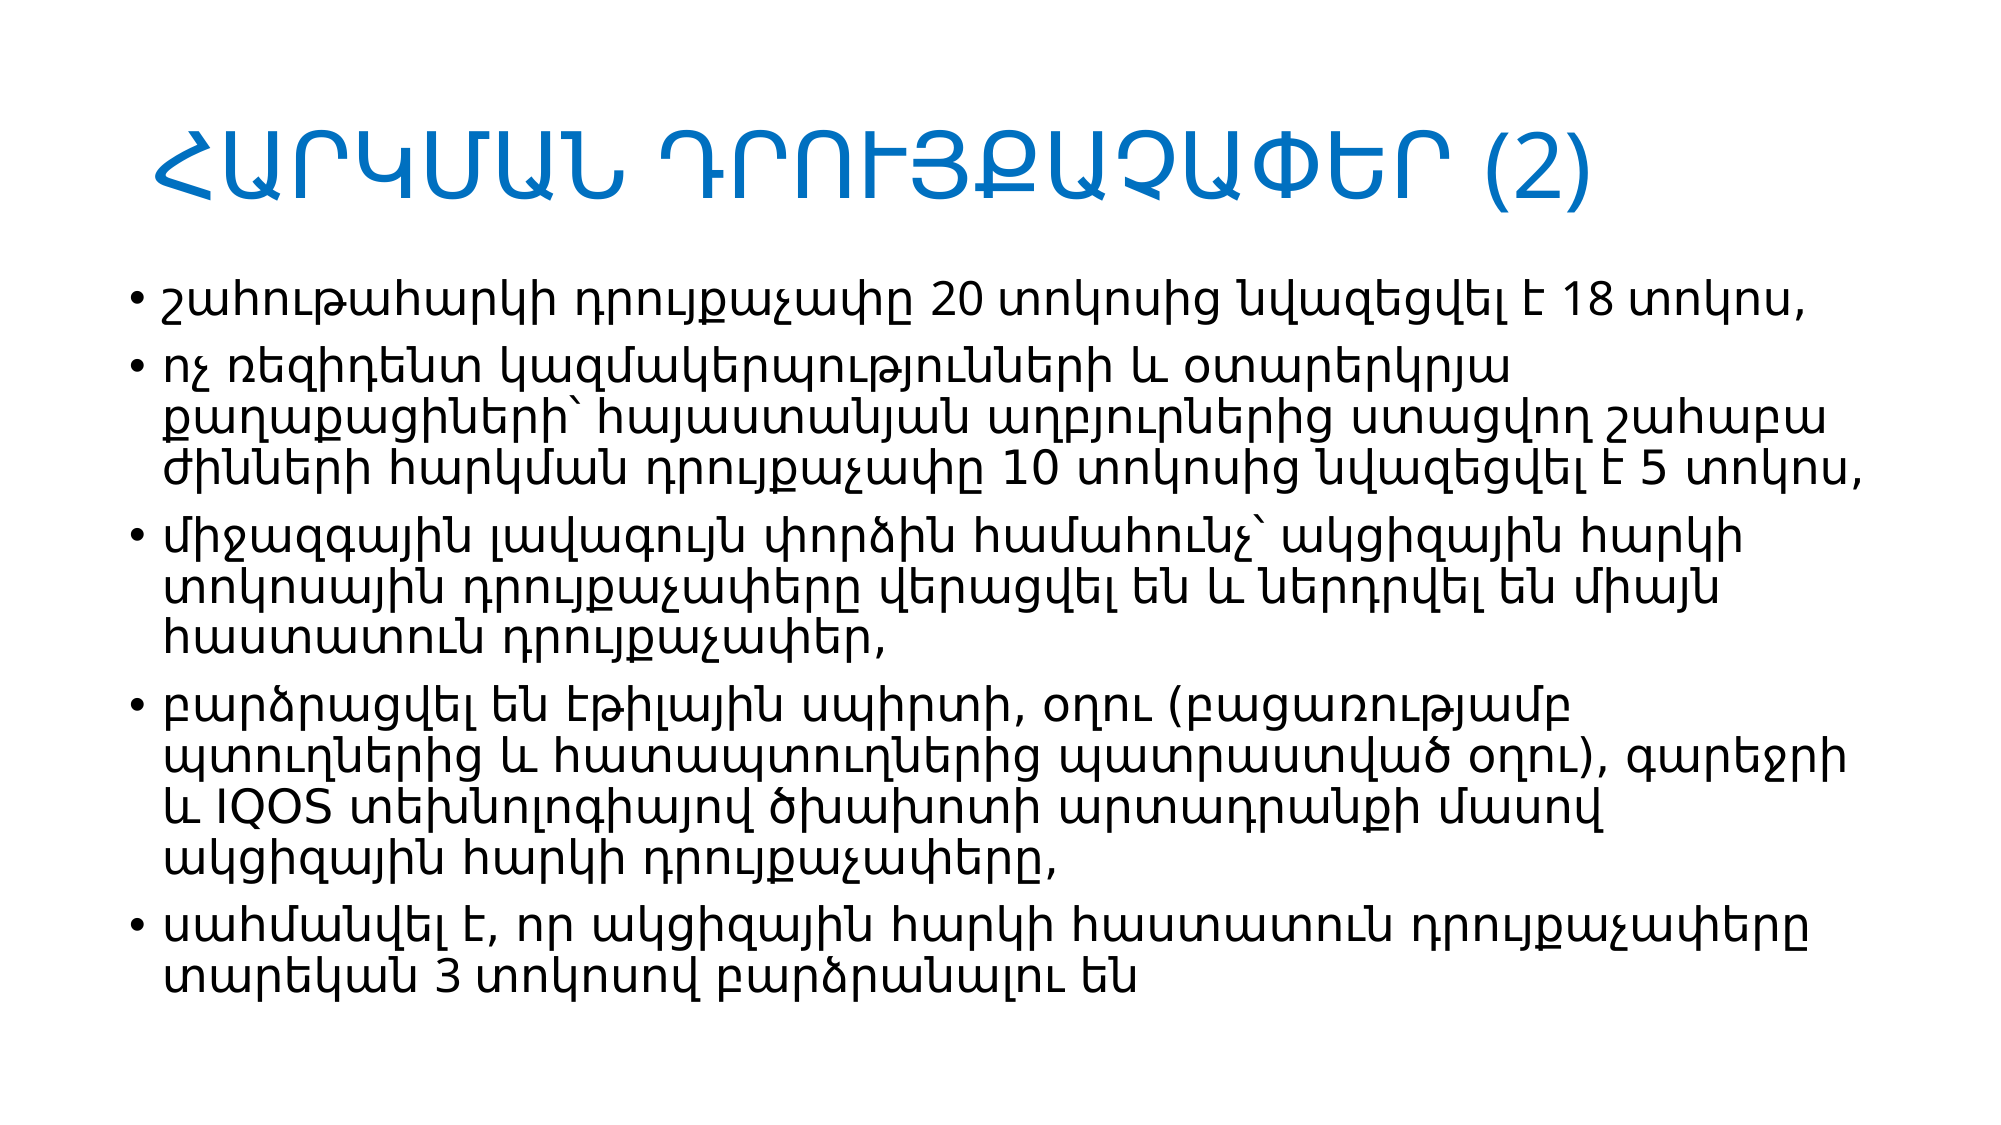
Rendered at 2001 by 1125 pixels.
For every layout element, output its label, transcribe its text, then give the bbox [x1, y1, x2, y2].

list շահութահարկի դրույքաչափը 20 տոկոսից նվազեցվել է 18 տոկոս, ոչ ռեզիդենտ կազմակերպությունների և օտարերկրյա քաղաքացիների՝ հայաստանյան աղբյուրներից ստացվող շահաբա­ժին­ների հարկման դրույքաչափը 10 տոկոսից նվազեցվել է 5 տոկոս, միջազգային լավագույն փորձին համահունչ՝ ակցիզային հարկի տոկոսային դրույքաչափերը վերացվել են և ներդրվել են միայն հաստատուն դրույքաչափեր, բարձրացվել են էթիլային սպիրտի, օղու (բացա­ռու­թյամբ պտուղներից և հատապտուղներից պատրաստված օղու), գարեջրի և IQOS տեխնոլո­­գիայով ծխախոտի արտադրանքի մասով ակցիզային հարկի դրույքաչա­փերը, սահմանվել է, որ ակցիզային հարկի հաստատուն դրույքաչափերը տարեկան 3 տոկոսով բարձրանալու են [114, 267, 1898, 1071]
title ՀԱՐԿՄԱՆ ԴՐՈՒՅՔԱՉԱՓԵՐ (2) [137, 59, 1863, 267]
